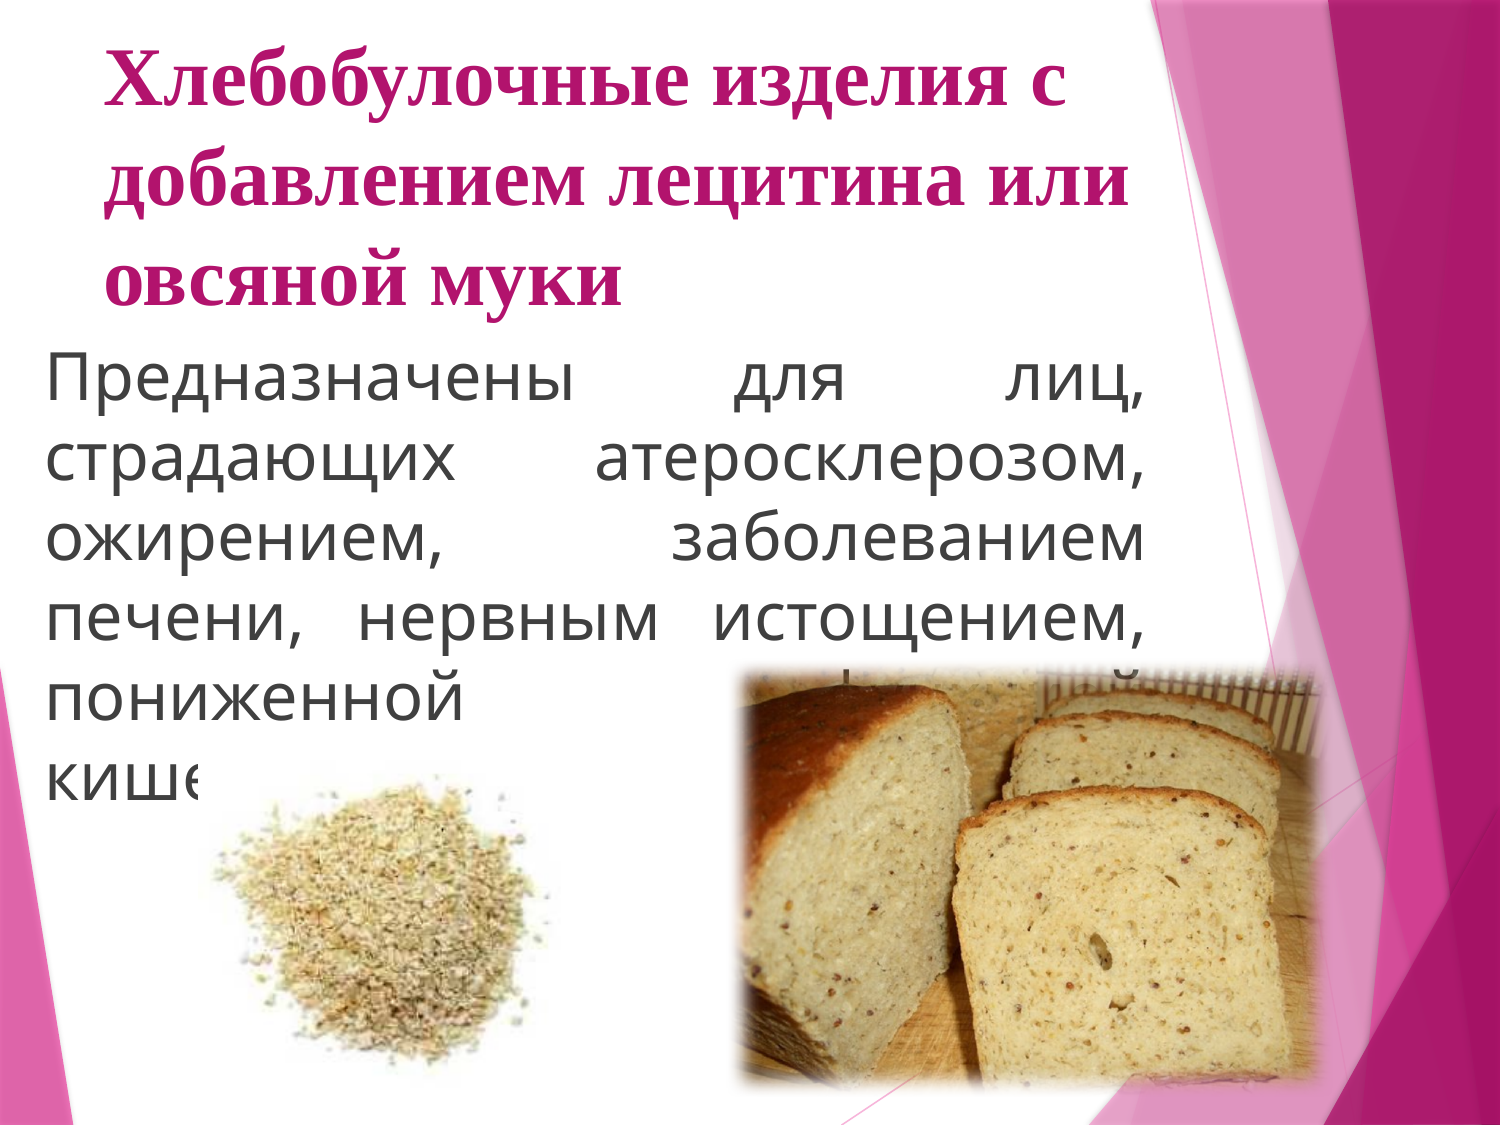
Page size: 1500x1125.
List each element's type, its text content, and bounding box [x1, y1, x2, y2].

title Хлебобулочные изделия с добавлением лецитина или овсяной муки [88, 14, 1439, 296]
picture [725, 658, 1334, 1097]
picture [197, 748, 590, 1097]
list Предназначены для лиц, страдающих атеросклерозом, ожирением, заболеванием печени, нервным истощением, пониженной функцией кишечника [29, 326, 1164, 946]
